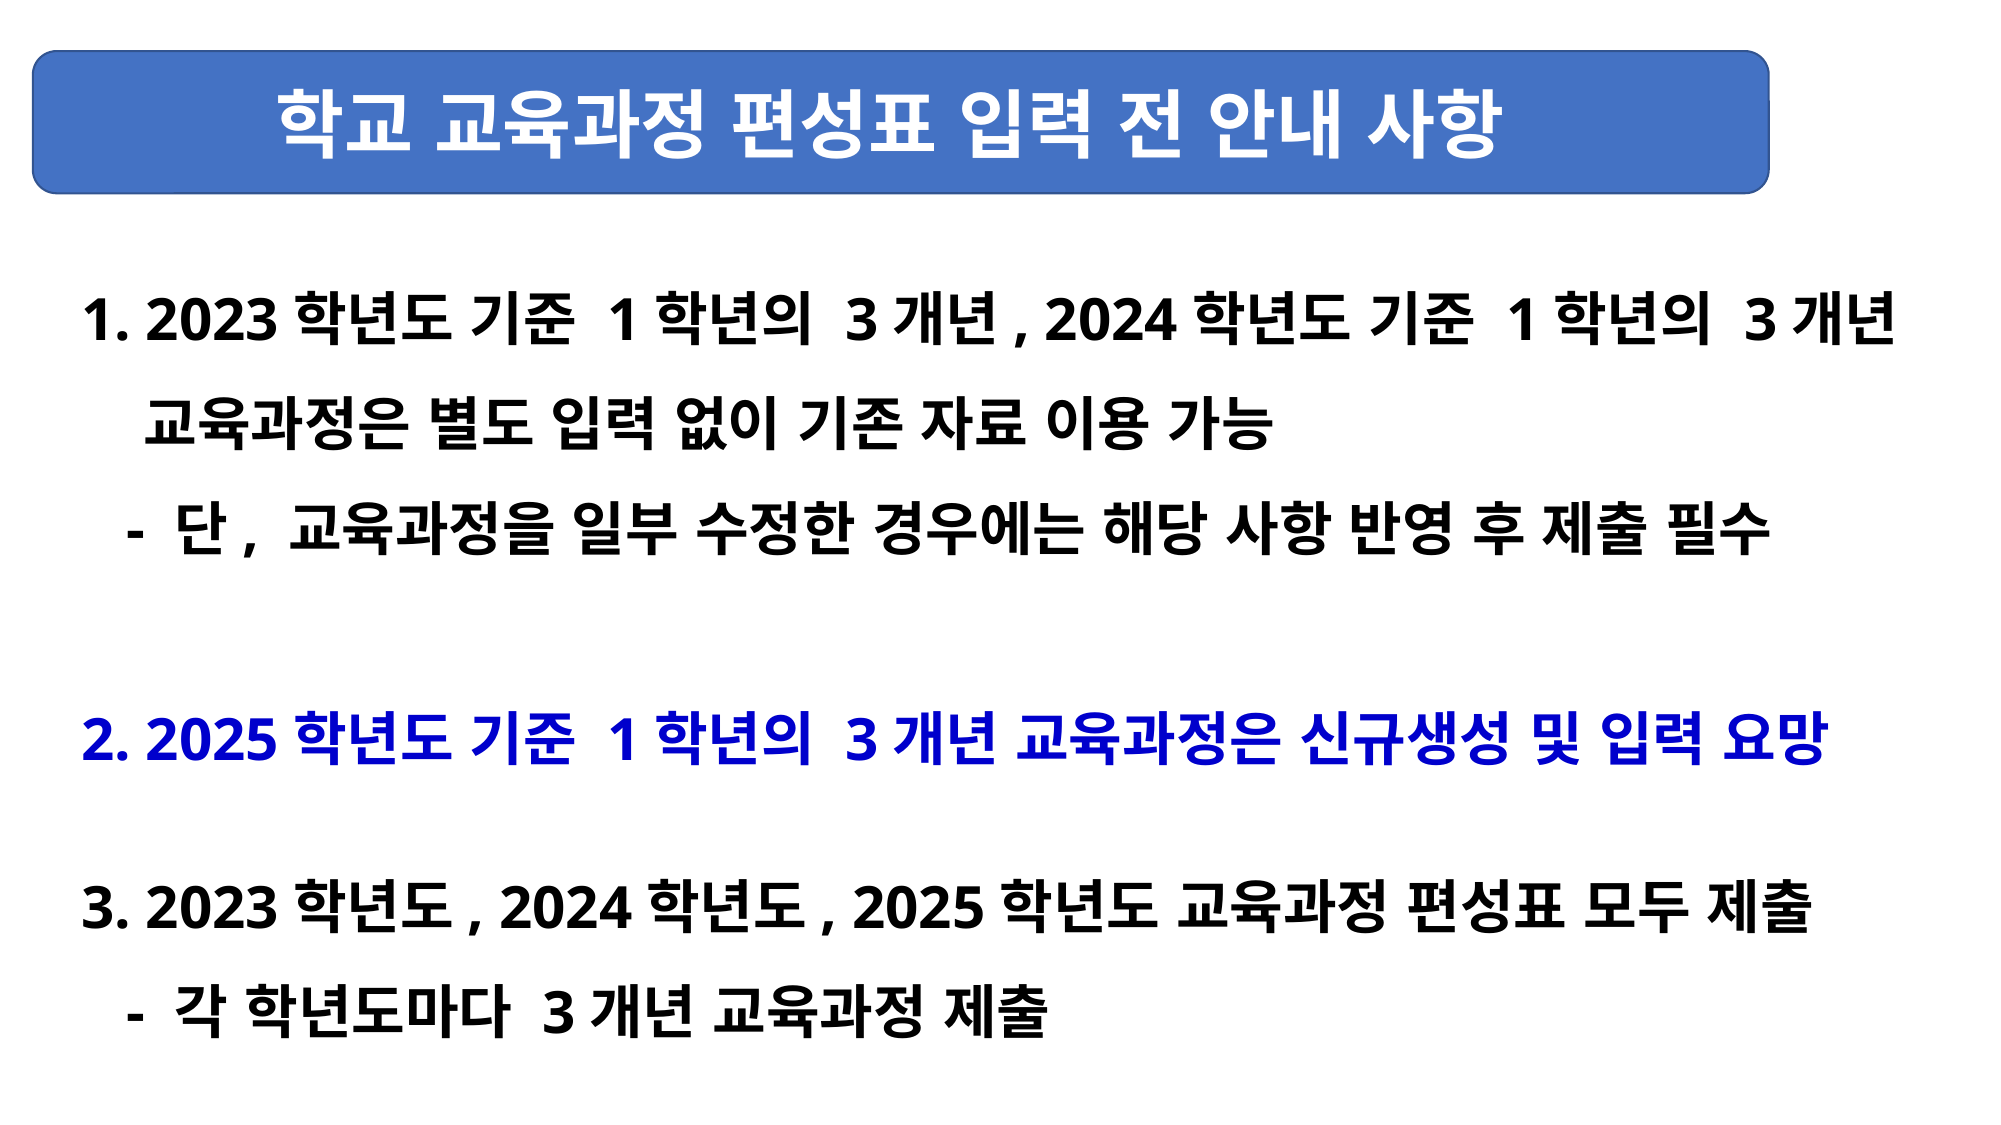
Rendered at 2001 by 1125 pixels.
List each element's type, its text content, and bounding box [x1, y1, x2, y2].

text_box 학교 교육과정 편성표 입력 전 안내 사항 [31, 50, 1770, 195]
text_box 3. 2023학년도, 2024학년도, 2025학년도 교육과정 편성표 모두 제출 - 각 학년도마다 3개년 교육과정 제출 [66, 828, 1969, 1053]
text_box 1. 2023학년도 기준 1학년의 3개년, 2024학년도 기준 1학년의 3개년 교육과정은 별도 입력 없이 기존 자료 이용 가능 - 단, 교육과정을 일부 수정한 경우에는 해당 사항 반영 후 제출 필수 2. 2025학년도 기준 1학년의 3개년 교육과정은 신규생성 및 입력 요망 [66, 239, 1969, 780]
